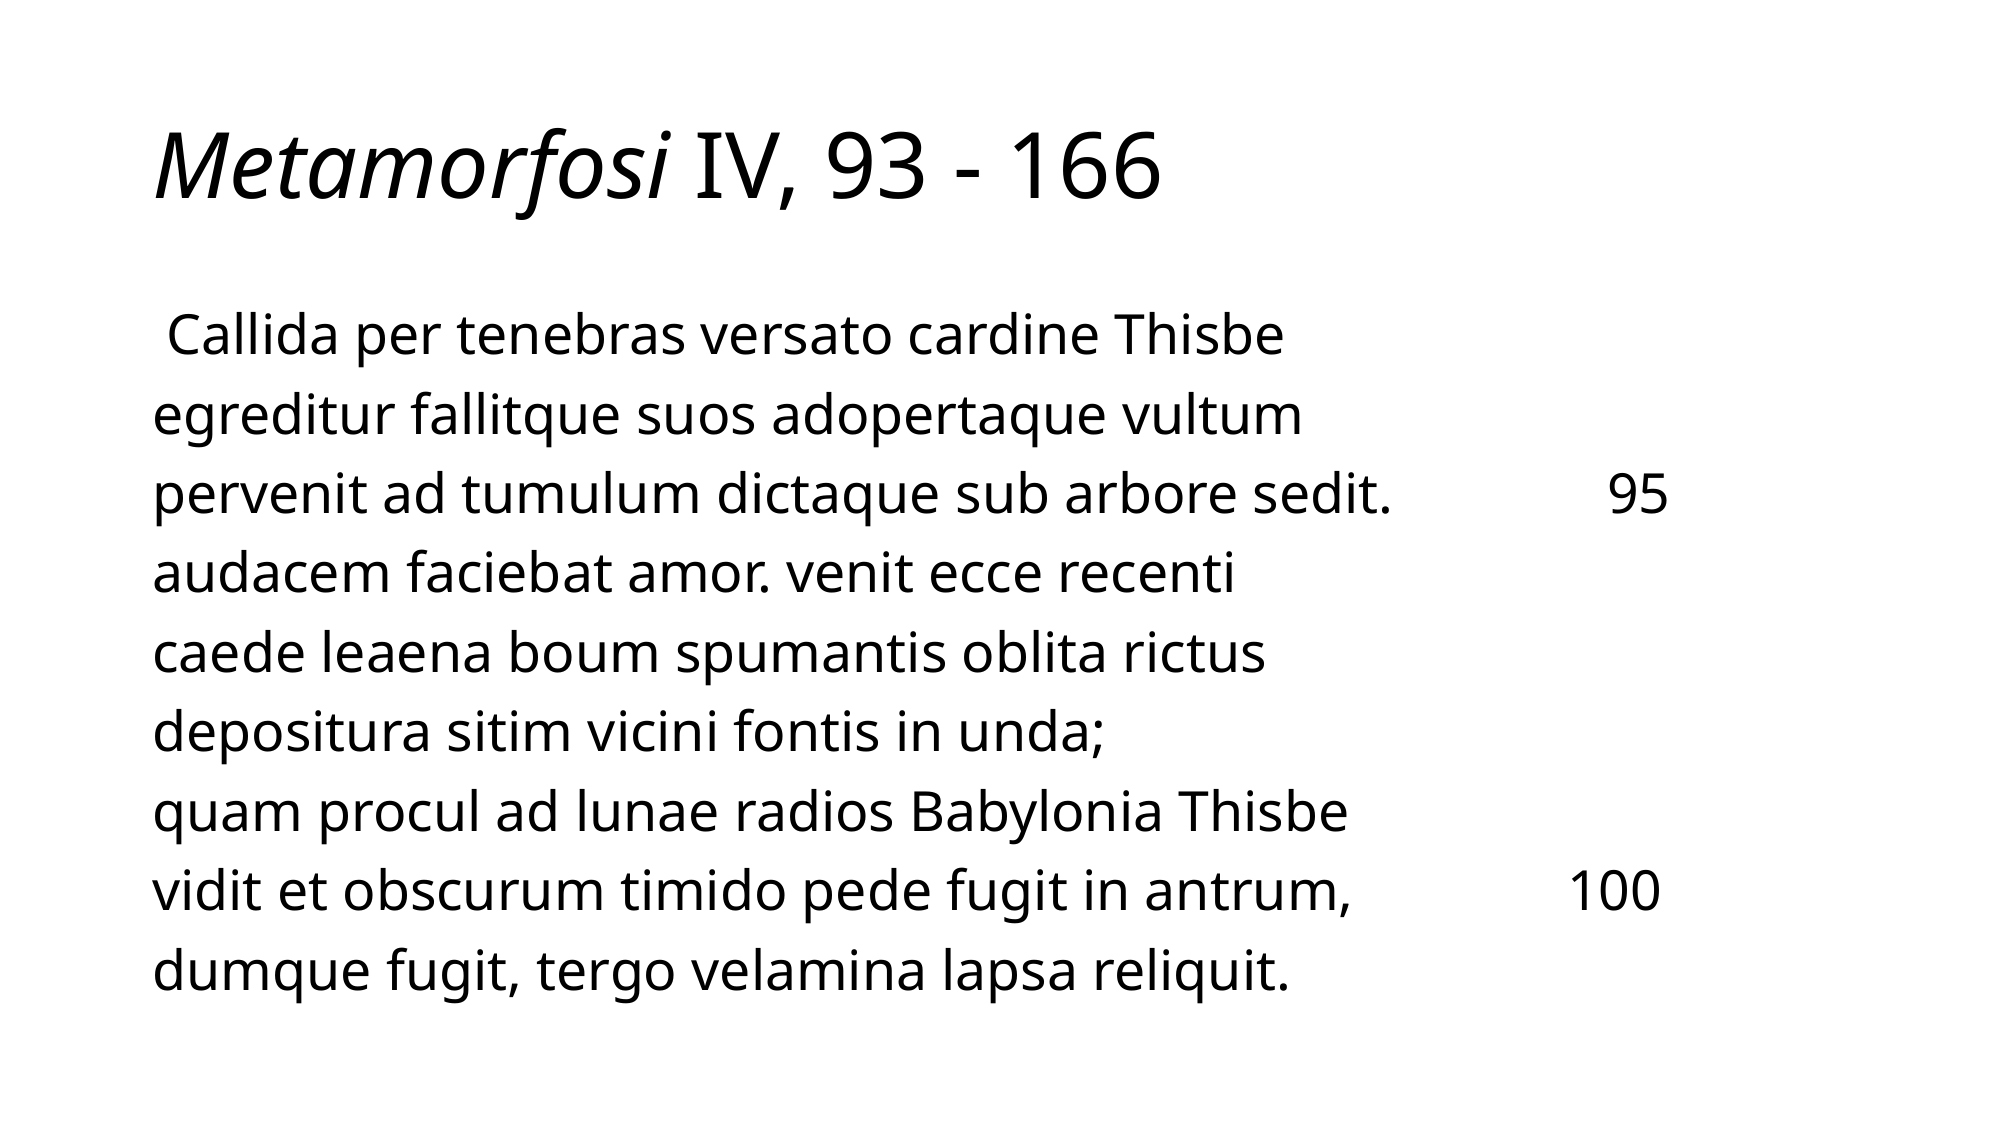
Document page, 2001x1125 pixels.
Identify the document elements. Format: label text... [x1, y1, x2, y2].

list Callida per tenebras versato cardine Thisbe egreditur fallitque suos adopertaque vultum pervenit ad tumulum dictaque sub arbore sedit. 95 audacem faciebat amor. venit ecce recenti caede leaena boum spumantis oblita rictus depositura sitim vicini fontis in unda; quam procul ad lunae radios Babylonia Thisbe vidit et obscurum timido pede fugit in antrum, 100 dumque fugit, tergo velamina lapsa reliquit. [137, 299, 1863, 1014]
title Metamorfosi IV, 93 - 166 [137, 59, 1863, 278]
